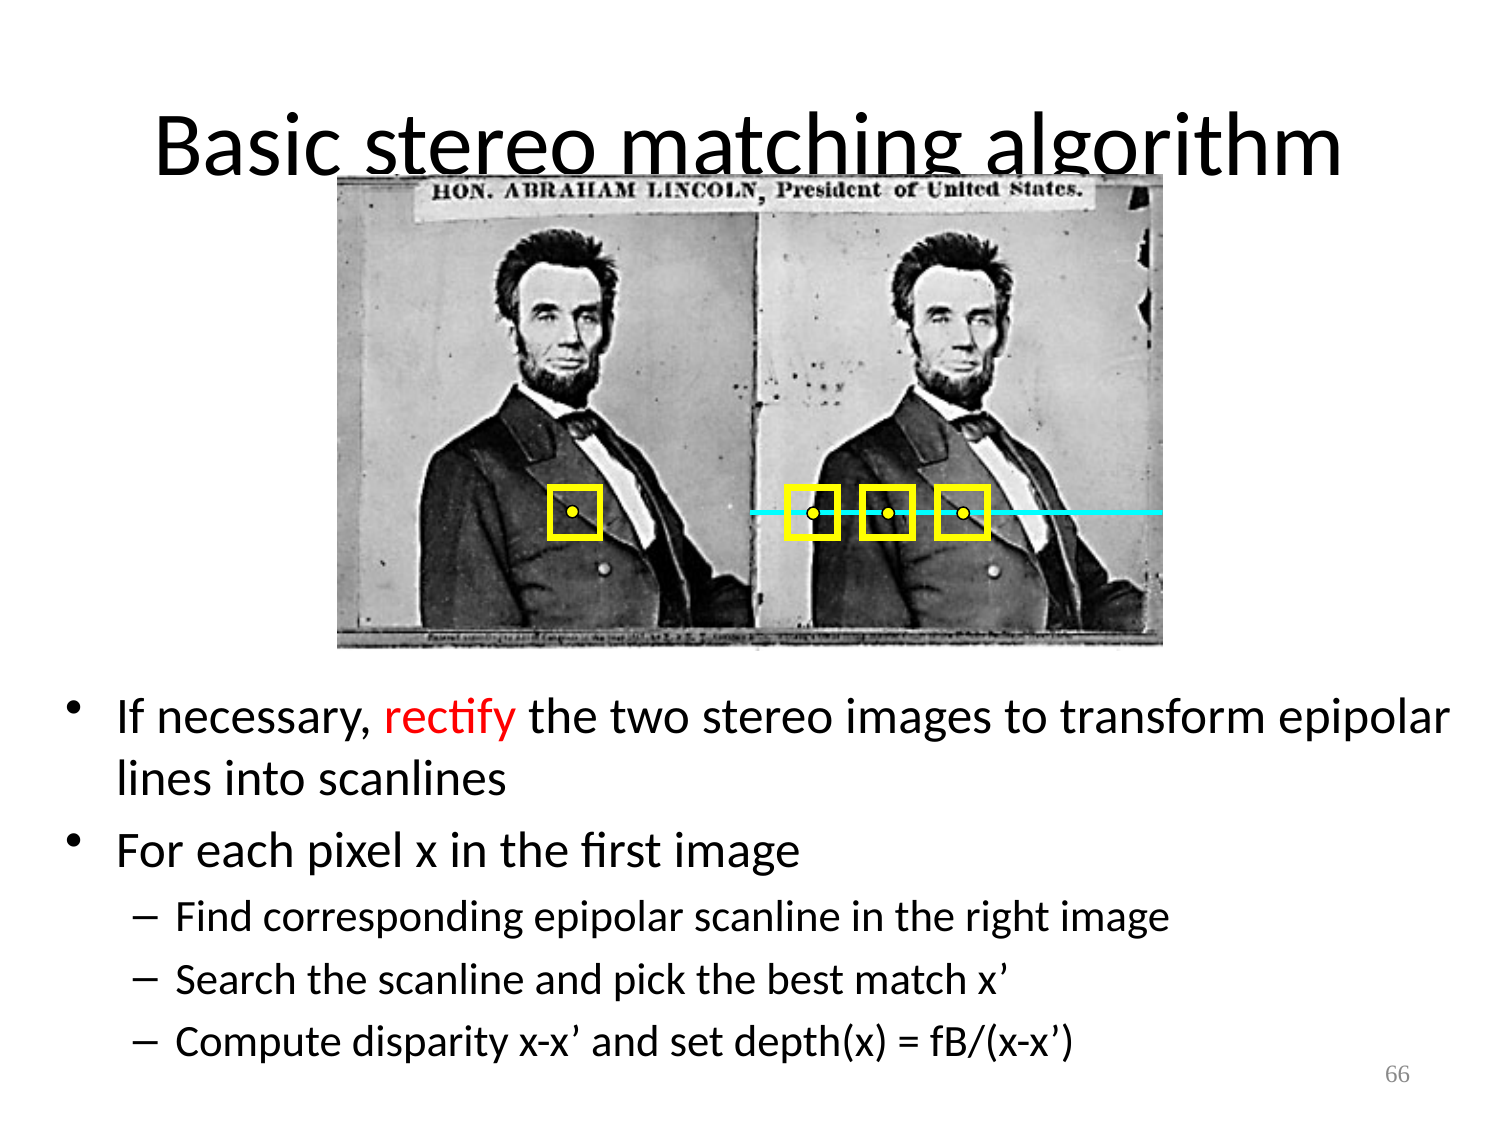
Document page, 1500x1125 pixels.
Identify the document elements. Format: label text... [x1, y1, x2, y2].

slide_number 66 [1074, 1042, 1425, 1103]
title Basic stereo matching algorithm [75, 45, 1425, 233]
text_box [937, 487, 988, 538]
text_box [549, 487, 601, 538]
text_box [862, 487, 913, 538]
list If necessary, rectify the two stereo images to transform epipolar lines into scanlines For each pixel x in the first image Find corresponding epipolar scanline in the right image Search the scanline and pick the best match x’ Compute disparity x-x’ and set depth(x) = fB/(x-x’) [50, 675, 1475, 1075]
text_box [787, 487, 838, 538]
picture [337, 174, 1163, 651]
